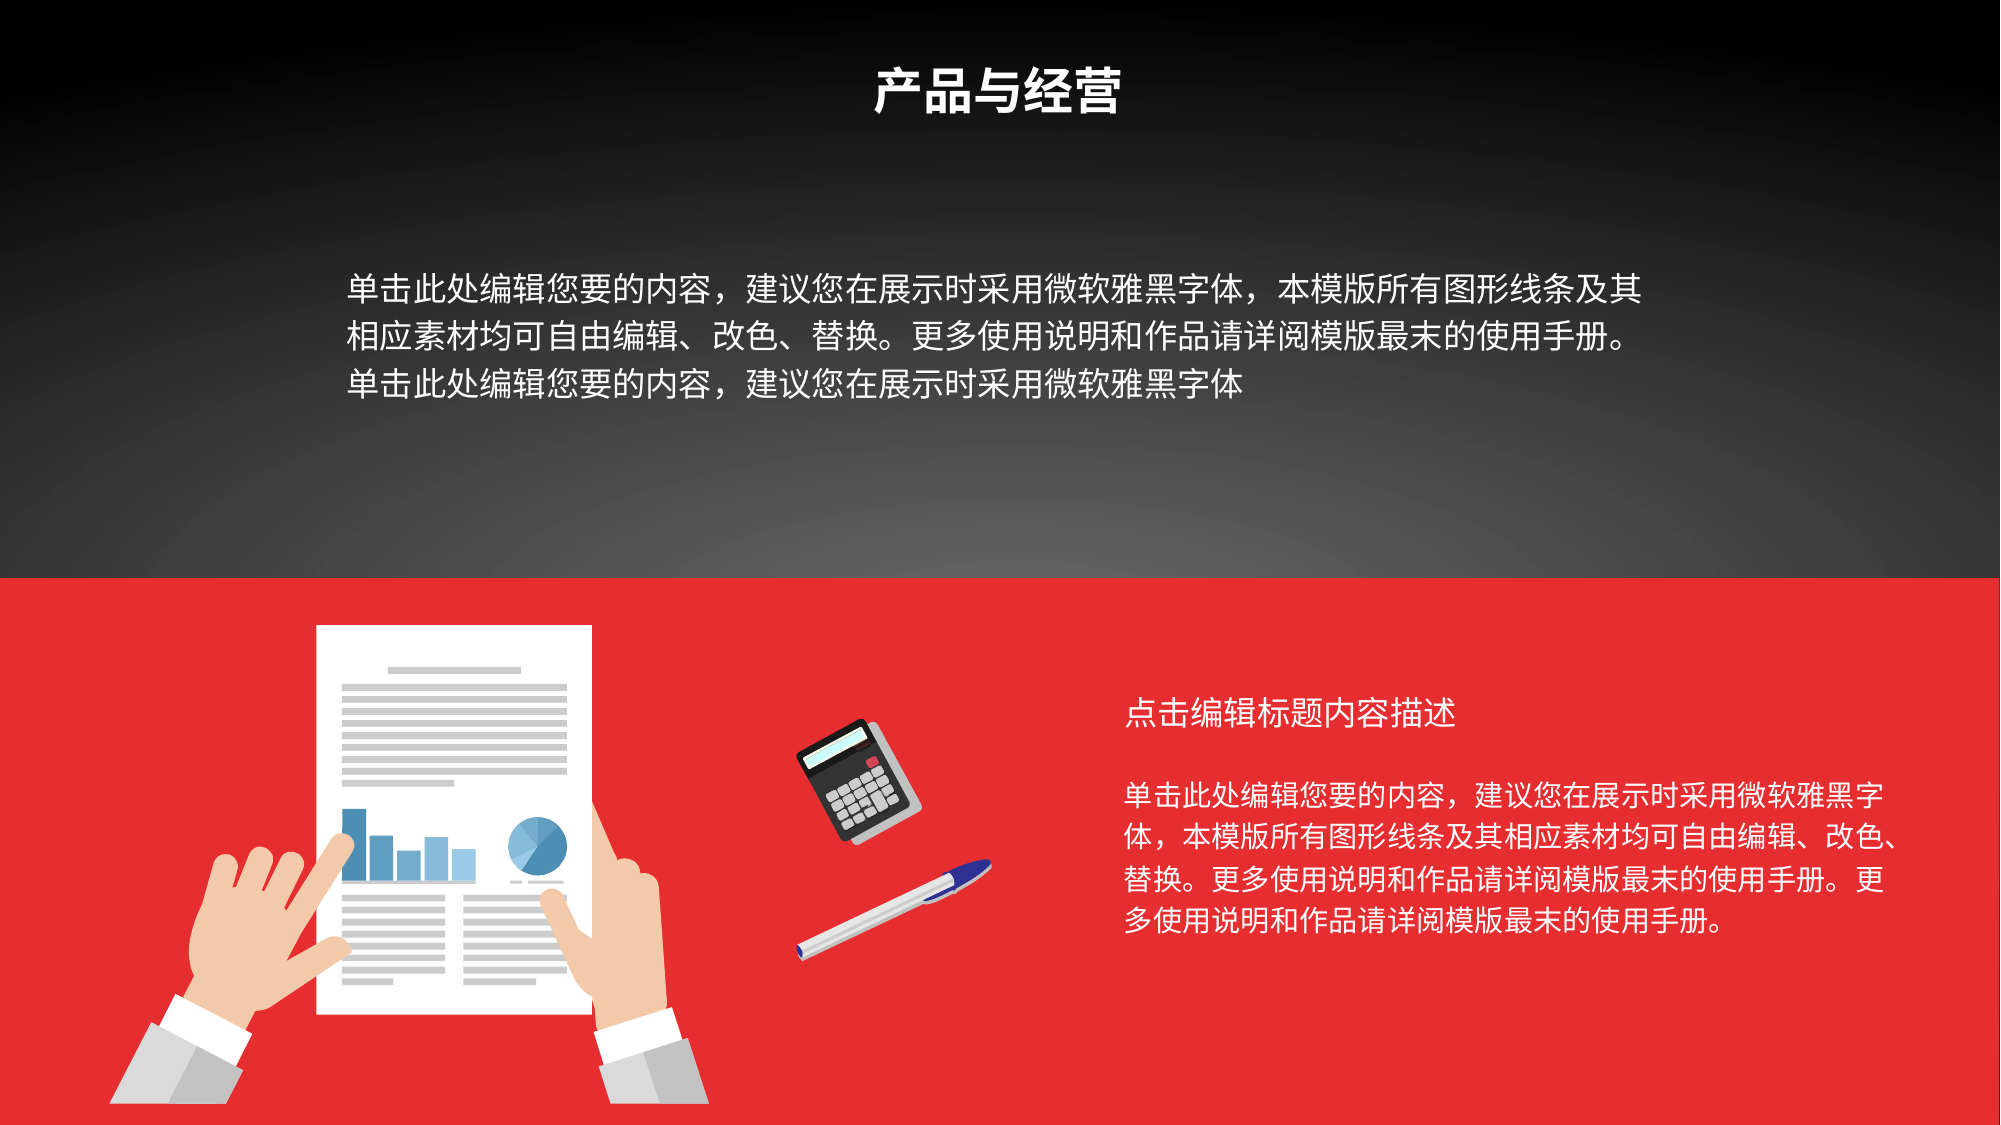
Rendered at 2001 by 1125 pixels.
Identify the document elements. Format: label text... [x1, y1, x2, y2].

text_box [0, 578, 2000, 1125]
text_box 产品与经营 [630, 52, 1366, 127]
text_box 单击此处编辑您要的内容，建议您在展示时采用微软雅黑字体，本模版所有图形线条及其相应素材均可自由编辑、改色、替换。更多使用说明和作品请详阅模版最末的使用手册。单击此处编辑您要的内容，建议您在展示时采用微软雅黑字体 [331, 252, 1668, 411]
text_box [109, 625, 992, 1104]
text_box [1109, 684, 1906, 948]
picture [0, 0, 2000, 578]
